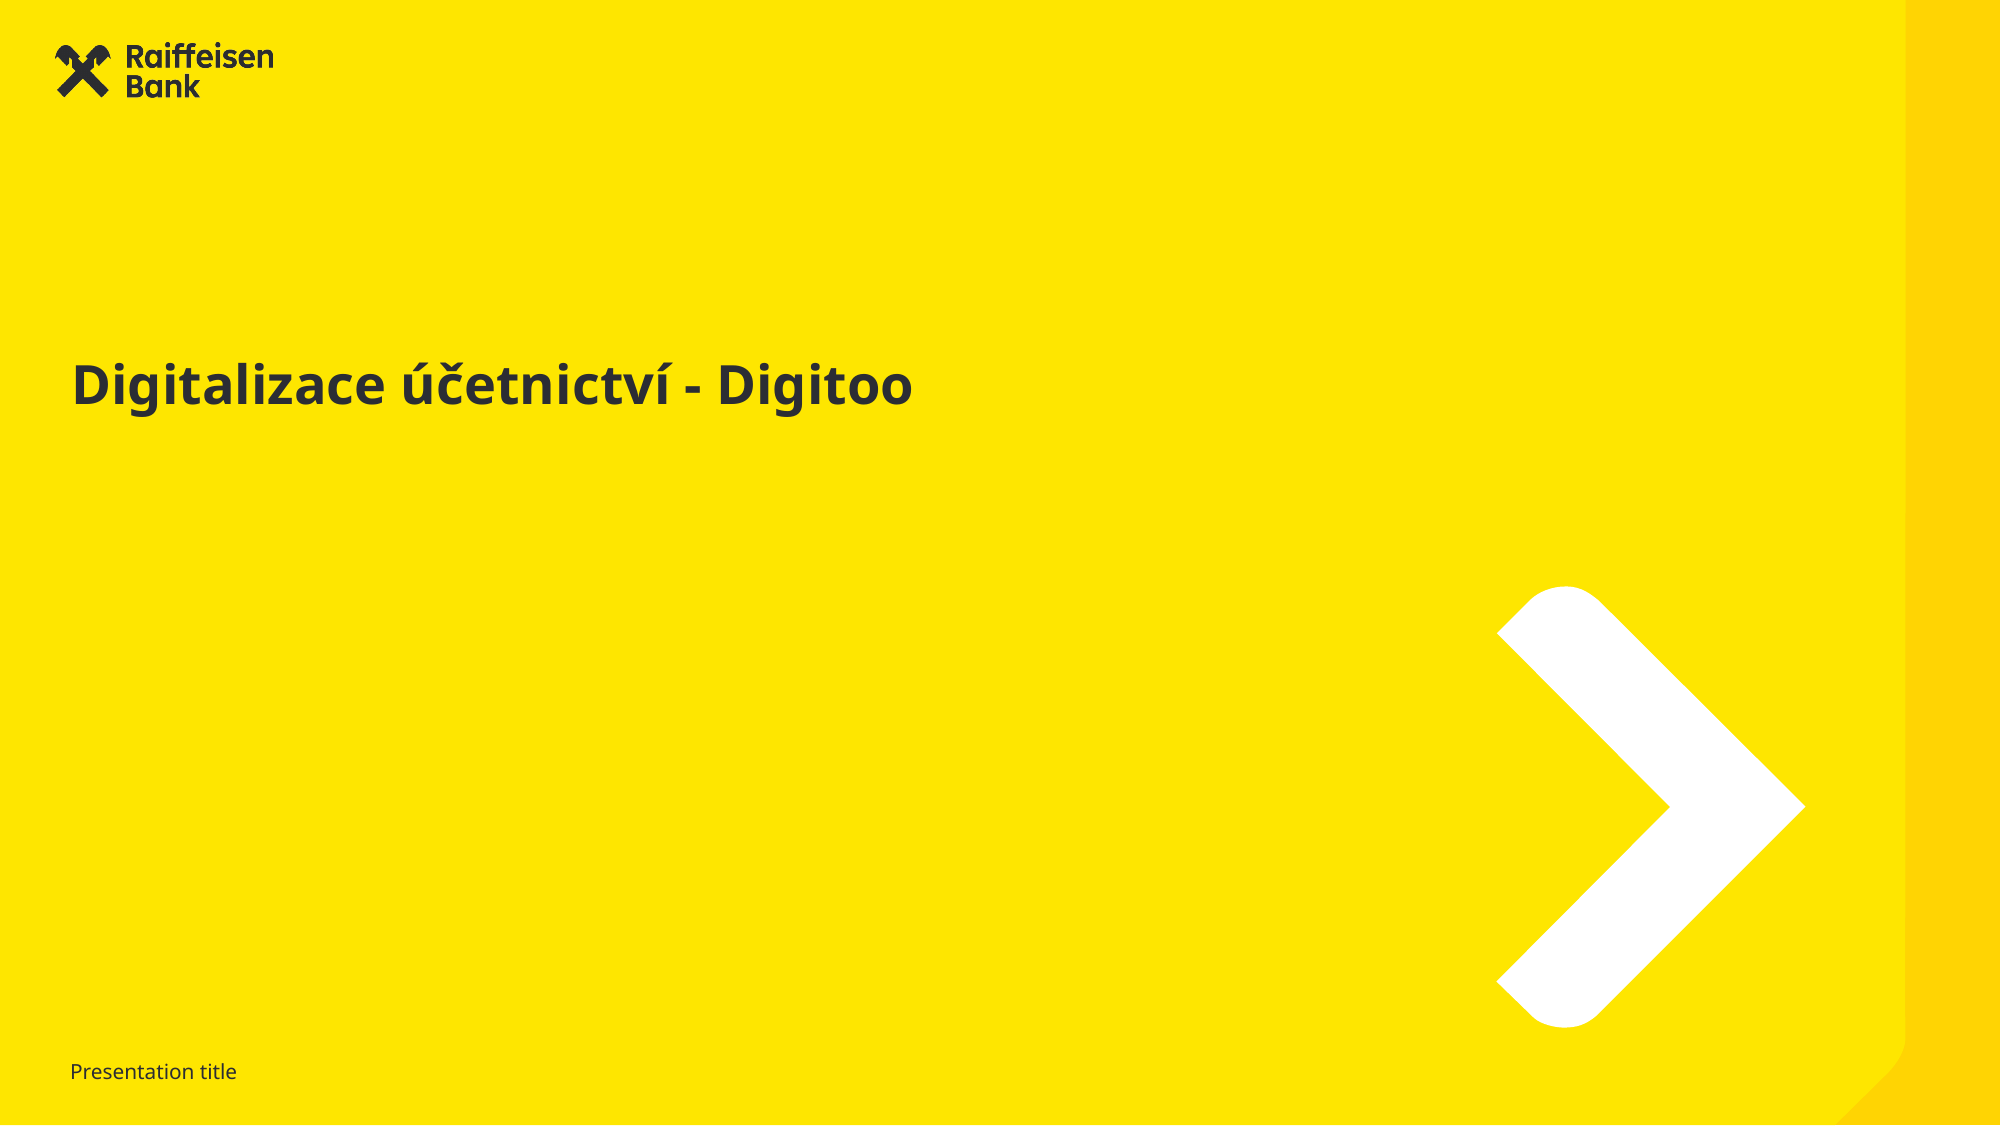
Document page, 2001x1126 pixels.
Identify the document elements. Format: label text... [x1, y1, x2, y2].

picture [55, 42, 273, 98]
title Digitalizace účetnictví - Digitoo [71, 349, 990, 416]
footer Presentation title [70, 1042, 746, 1103]
